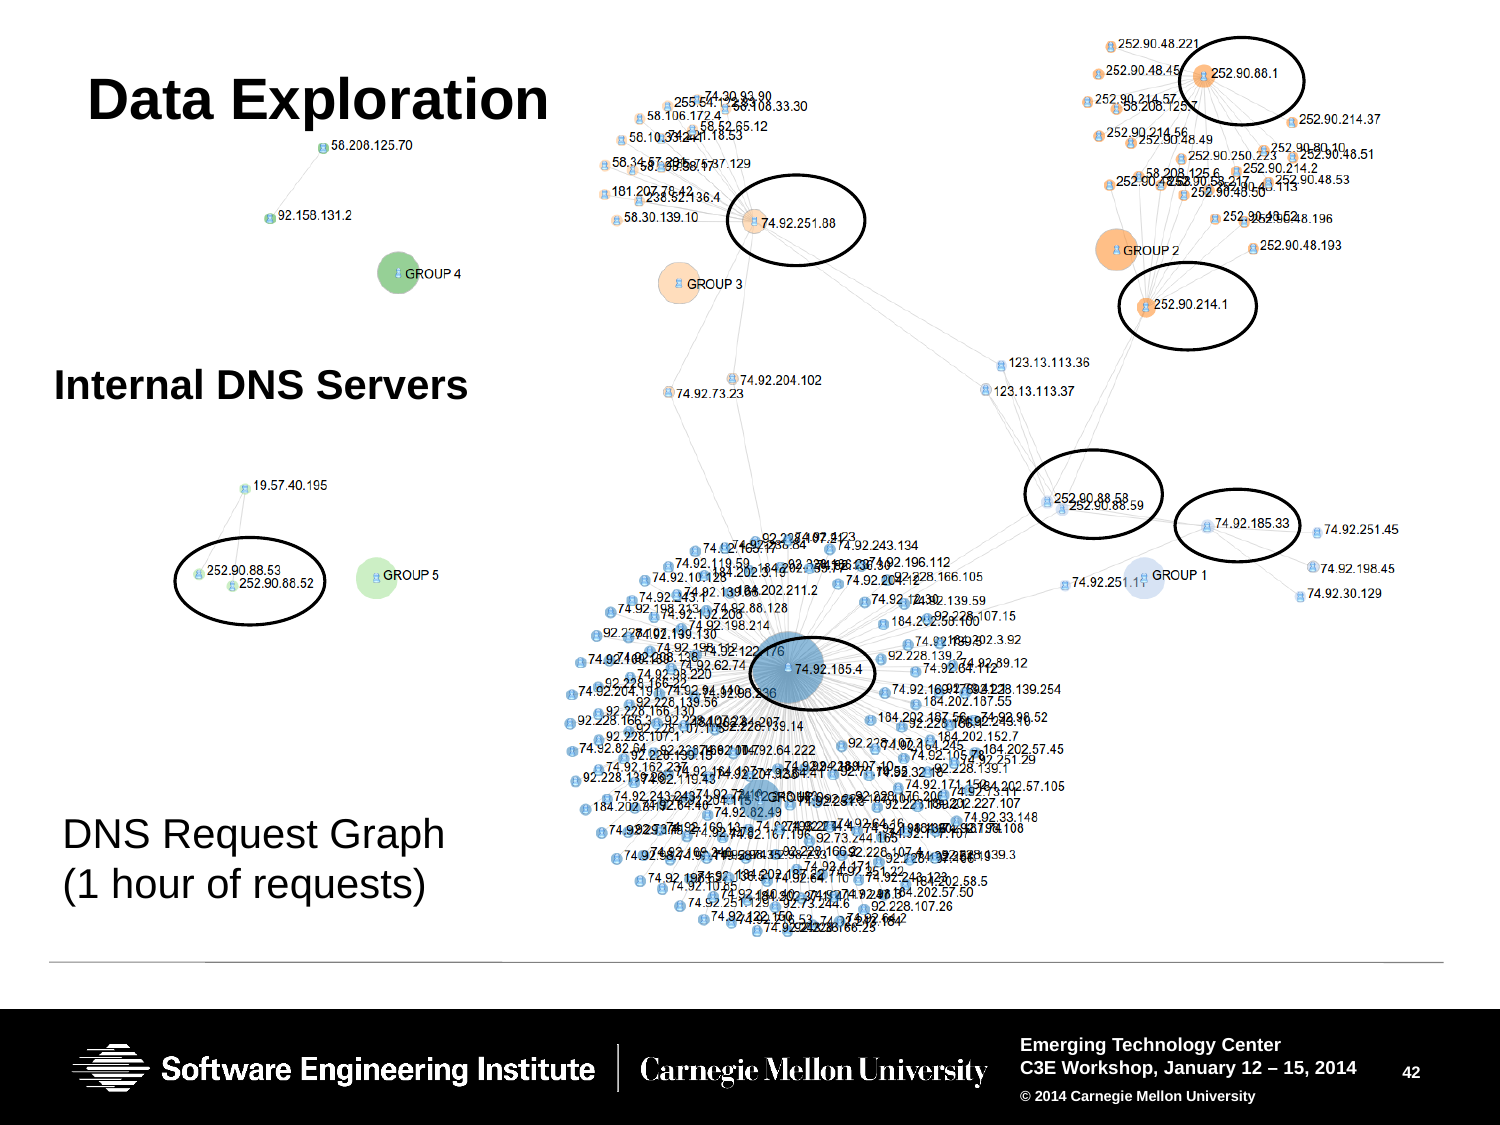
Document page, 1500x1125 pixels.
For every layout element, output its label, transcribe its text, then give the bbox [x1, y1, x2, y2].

picture [71, 1044, 988, 1092]
text_box Internal DNS Servers [39, 350, 132, 415]
text_box DNS Request Graph (1 hour of requests) [47, 799, 132, 915]
picture [137, 24, 1463, 954]
title Data Exploration [87, 69, 132, 133]
